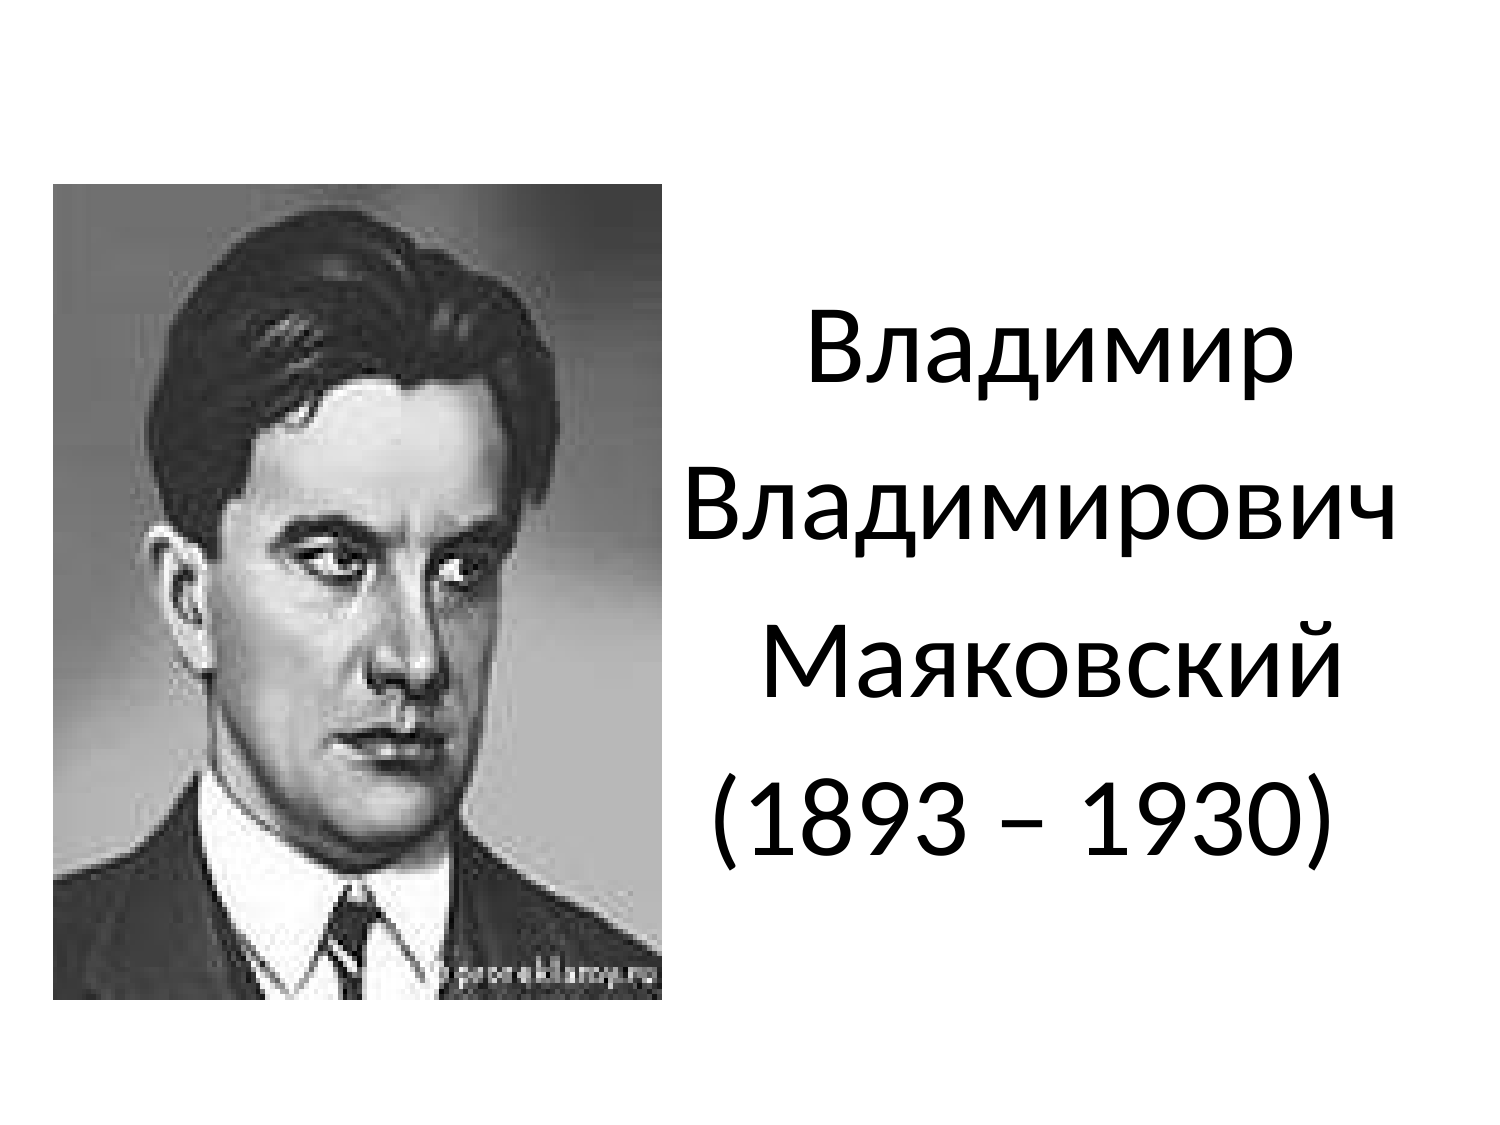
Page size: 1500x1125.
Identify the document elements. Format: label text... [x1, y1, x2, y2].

picture [52, 184, 662, 1000]
list Ввла Владимир Владимирович Маяковский (1893 – 1930) [665, 262, 1425, 1005]
